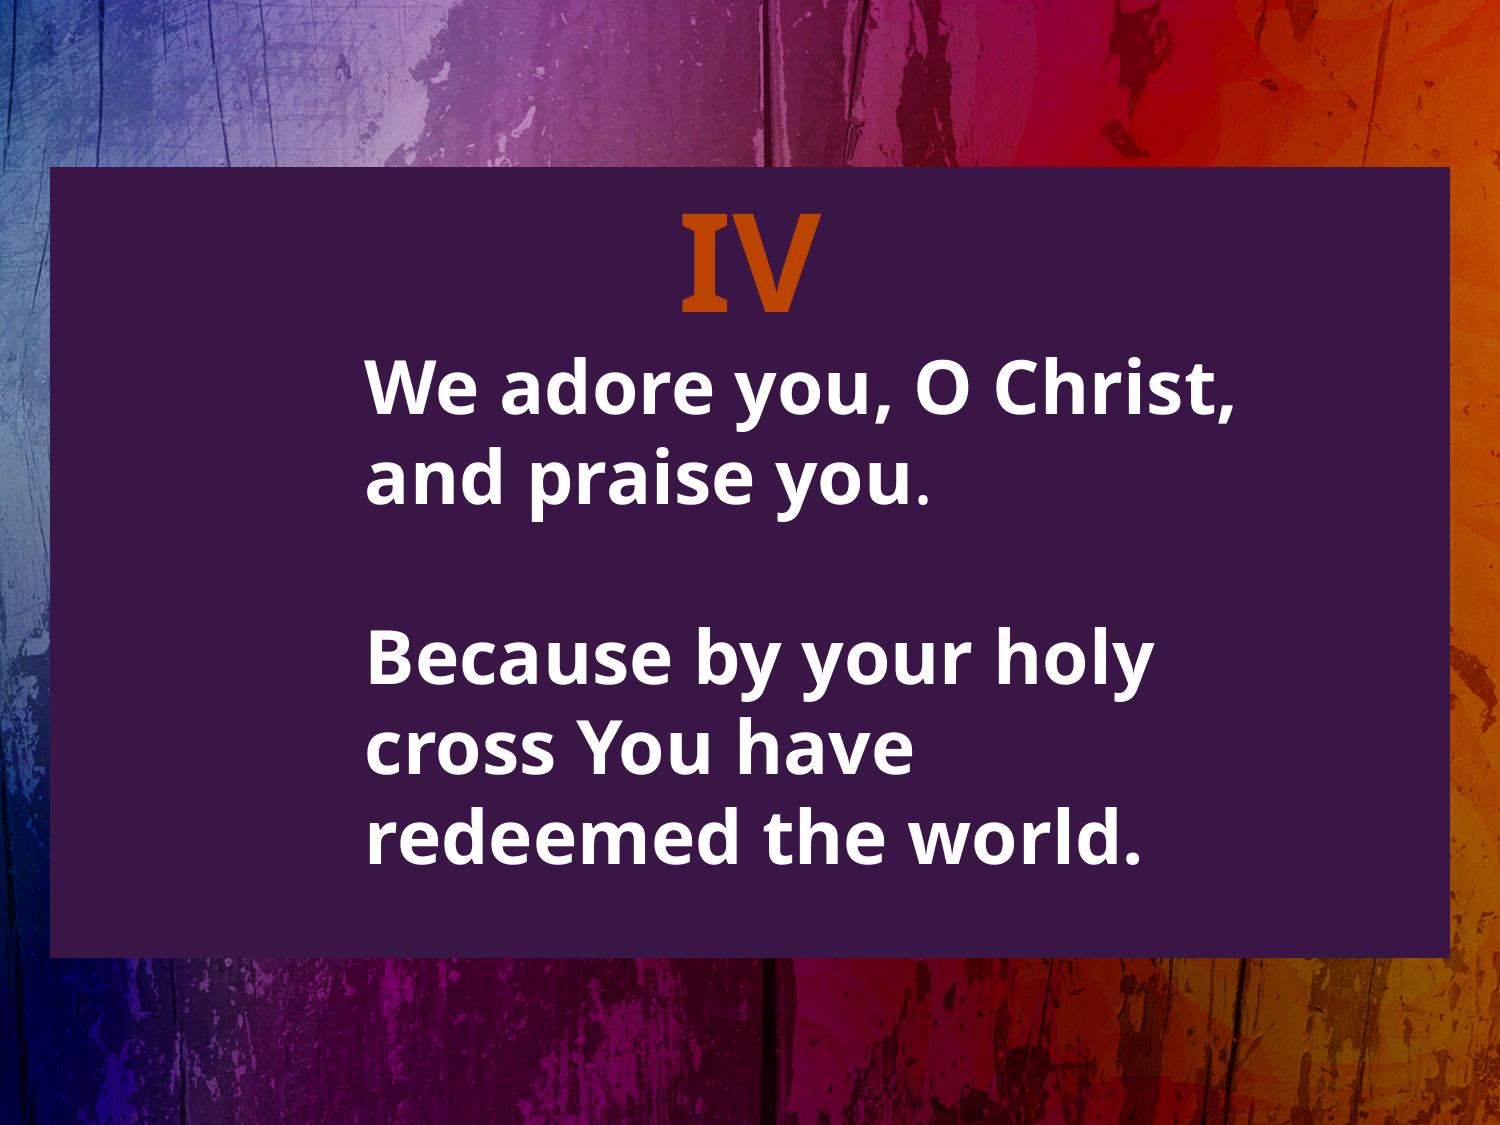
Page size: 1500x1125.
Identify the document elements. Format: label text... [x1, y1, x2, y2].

picture [0, 0, 1500, 1125]
text_box IV We adore you, O Christ, and praise you. Because by your holy cross You have redeemed the world. [50, 167, 1450, 958]
